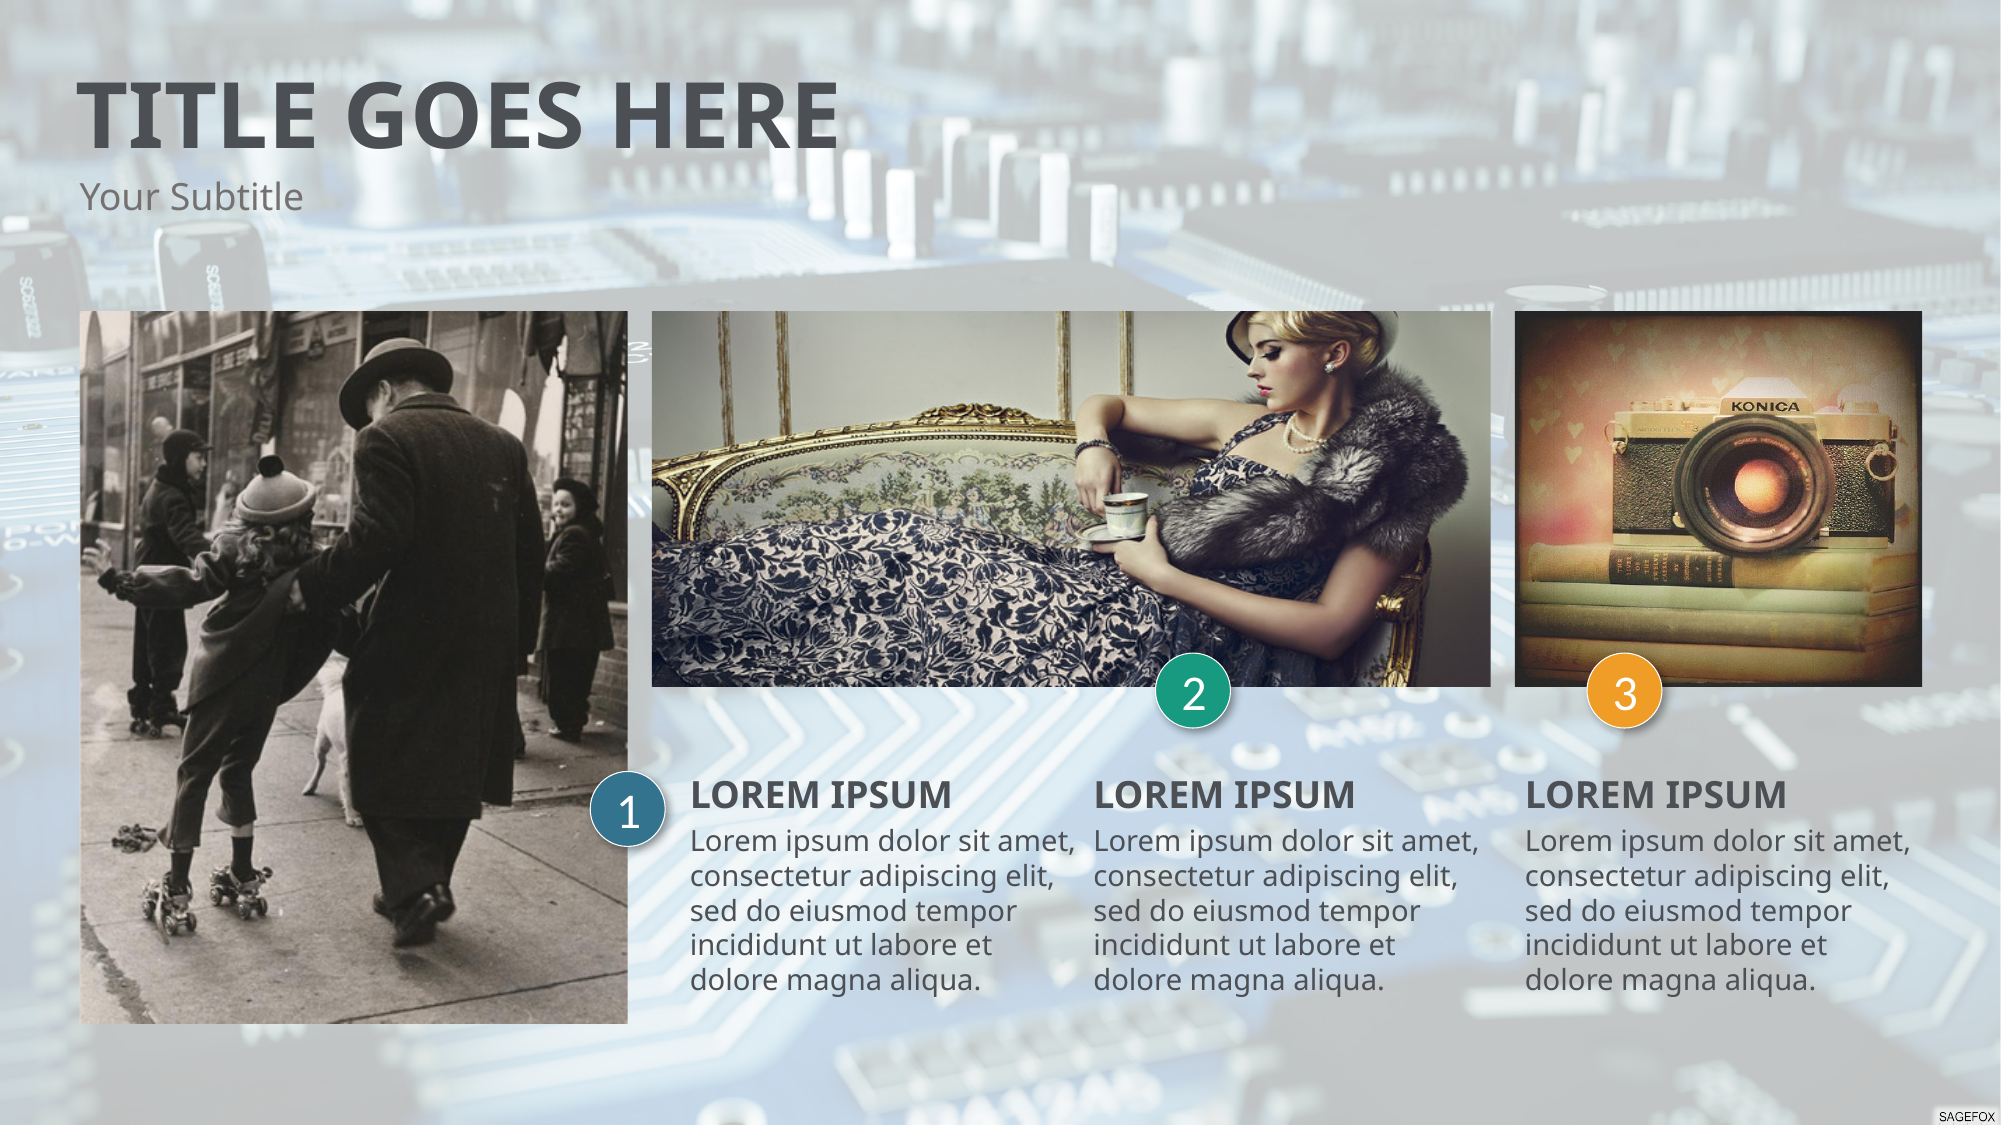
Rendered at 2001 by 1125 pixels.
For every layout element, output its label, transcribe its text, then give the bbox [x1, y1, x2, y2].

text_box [60, 49, 1020, 227]
text_box 1 [589, 770, 667, 848]
text_box LOREM IPSUM Lorem ipsum dolor sit amet, consectetur adipiscing elit, sed do eiusmod tempor incididunt ut labore et dolore magna aliqua. [1514, 766, 1923, 1002]
text_box [651, 310, 1492, 688]
text_box LOREM IPSUM Lorem ipsum dolor sit amet, consectetur adipiscing elit, sed do eiusmod tempor incididunt ut labore et dolore magna aliqua. [679, 766, 1083, 1002]
picture [1936, 1111, 1997, 1125]
text_box LOREM IPSUM Lorem ipsum dolor sit amet, consectetur adipiscing elit, sed do eiusmod tempor incididunt ut labore et dolore magna aliqua. [1083, 766, 1491, 1002]
text_box [79, 310, 629, 1025]
text_box [1514, 310, 1923, 688]
text_box 3 [1585, 651, 1664, 730]
text_box 2 [1154, 651, 1232, 730]
